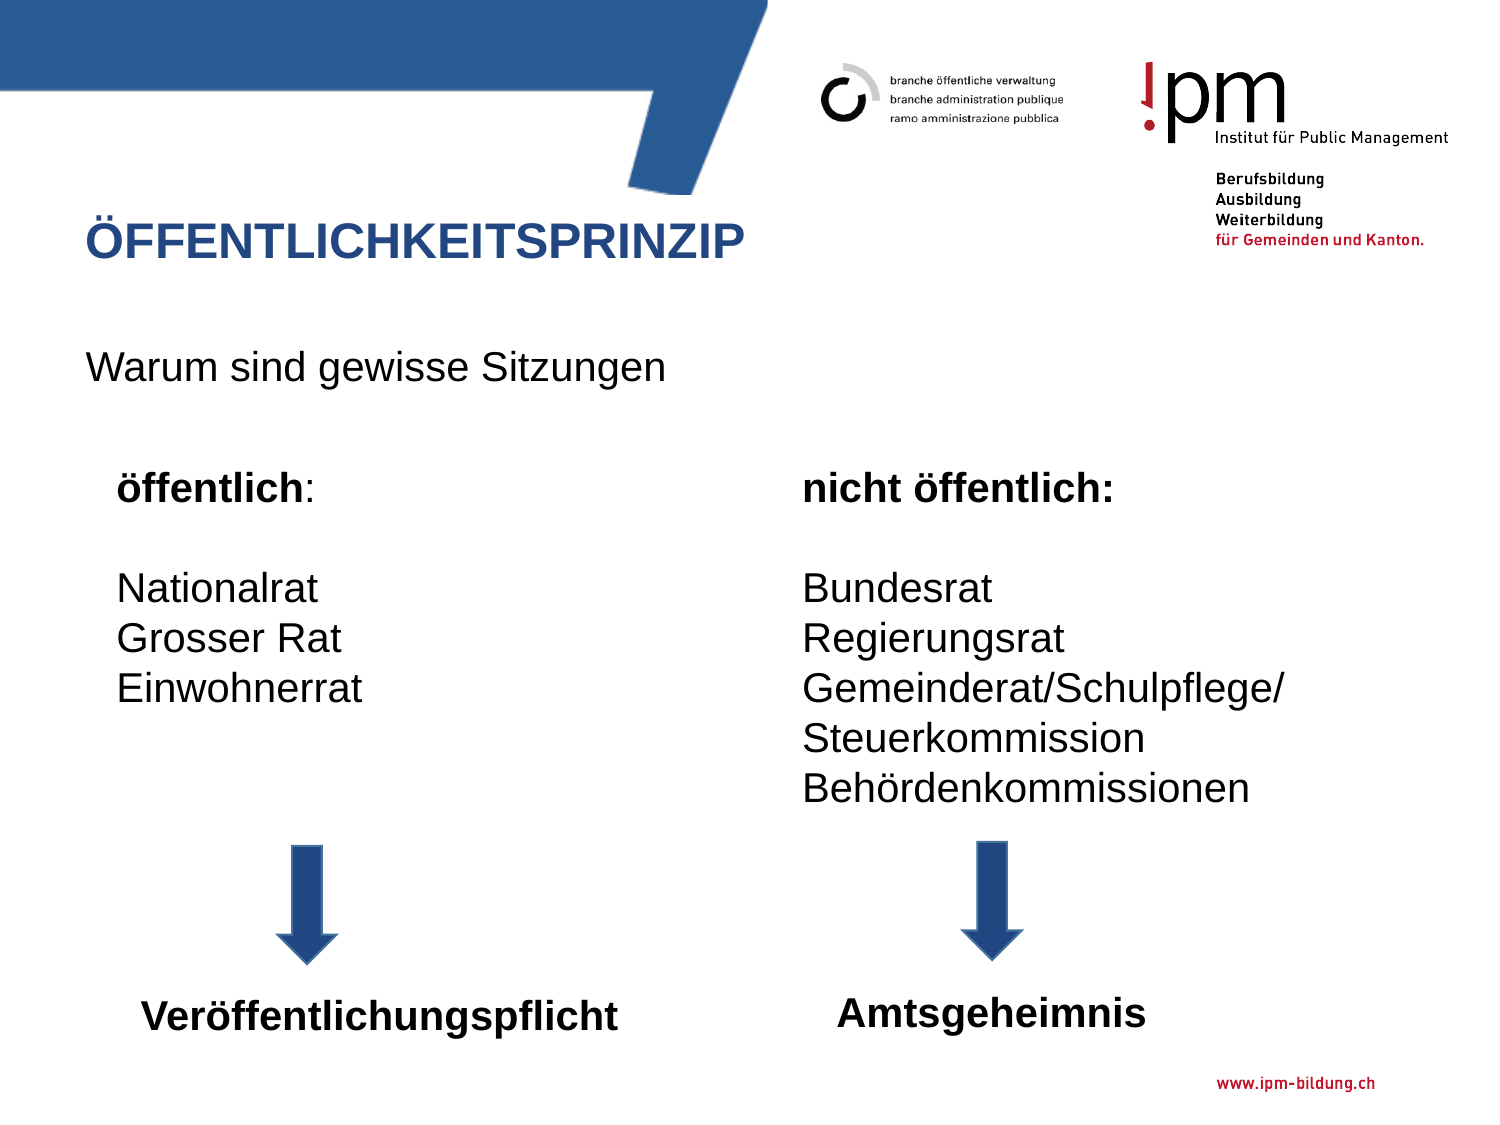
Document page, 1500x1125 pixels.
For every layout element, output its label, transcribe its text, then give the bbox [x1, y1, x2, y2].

text_box öffentlich: Nationalrat Grosser Rat Einwohnerrat [101, 453, 378, 719]
text_box Veröffentlichungspflicht [125, 981, 634, 1046]
text_box Amtsgeheimnis [821, 977, 1162, 1043]
text_box nicht öffentlich: Bundesrat Regierungsrat Gemeinderat/Schulpflege/ Steuerkommission Behördenkommissionen [787, 453, 1300, 819]
text_box [274, 844, 339, 966]
picture [1136, 57, 1453, 250]
text_box [960, 840, 1025, 962]
list Warum sind gewisse Sitzungen [70, 338, 1217, 799]
picture [1213, 1074, 1376, 1094]
picture [821, 63, 1063, 124]
title Öffentlichkeitsprinzip [70, 208, 1217, 338]
